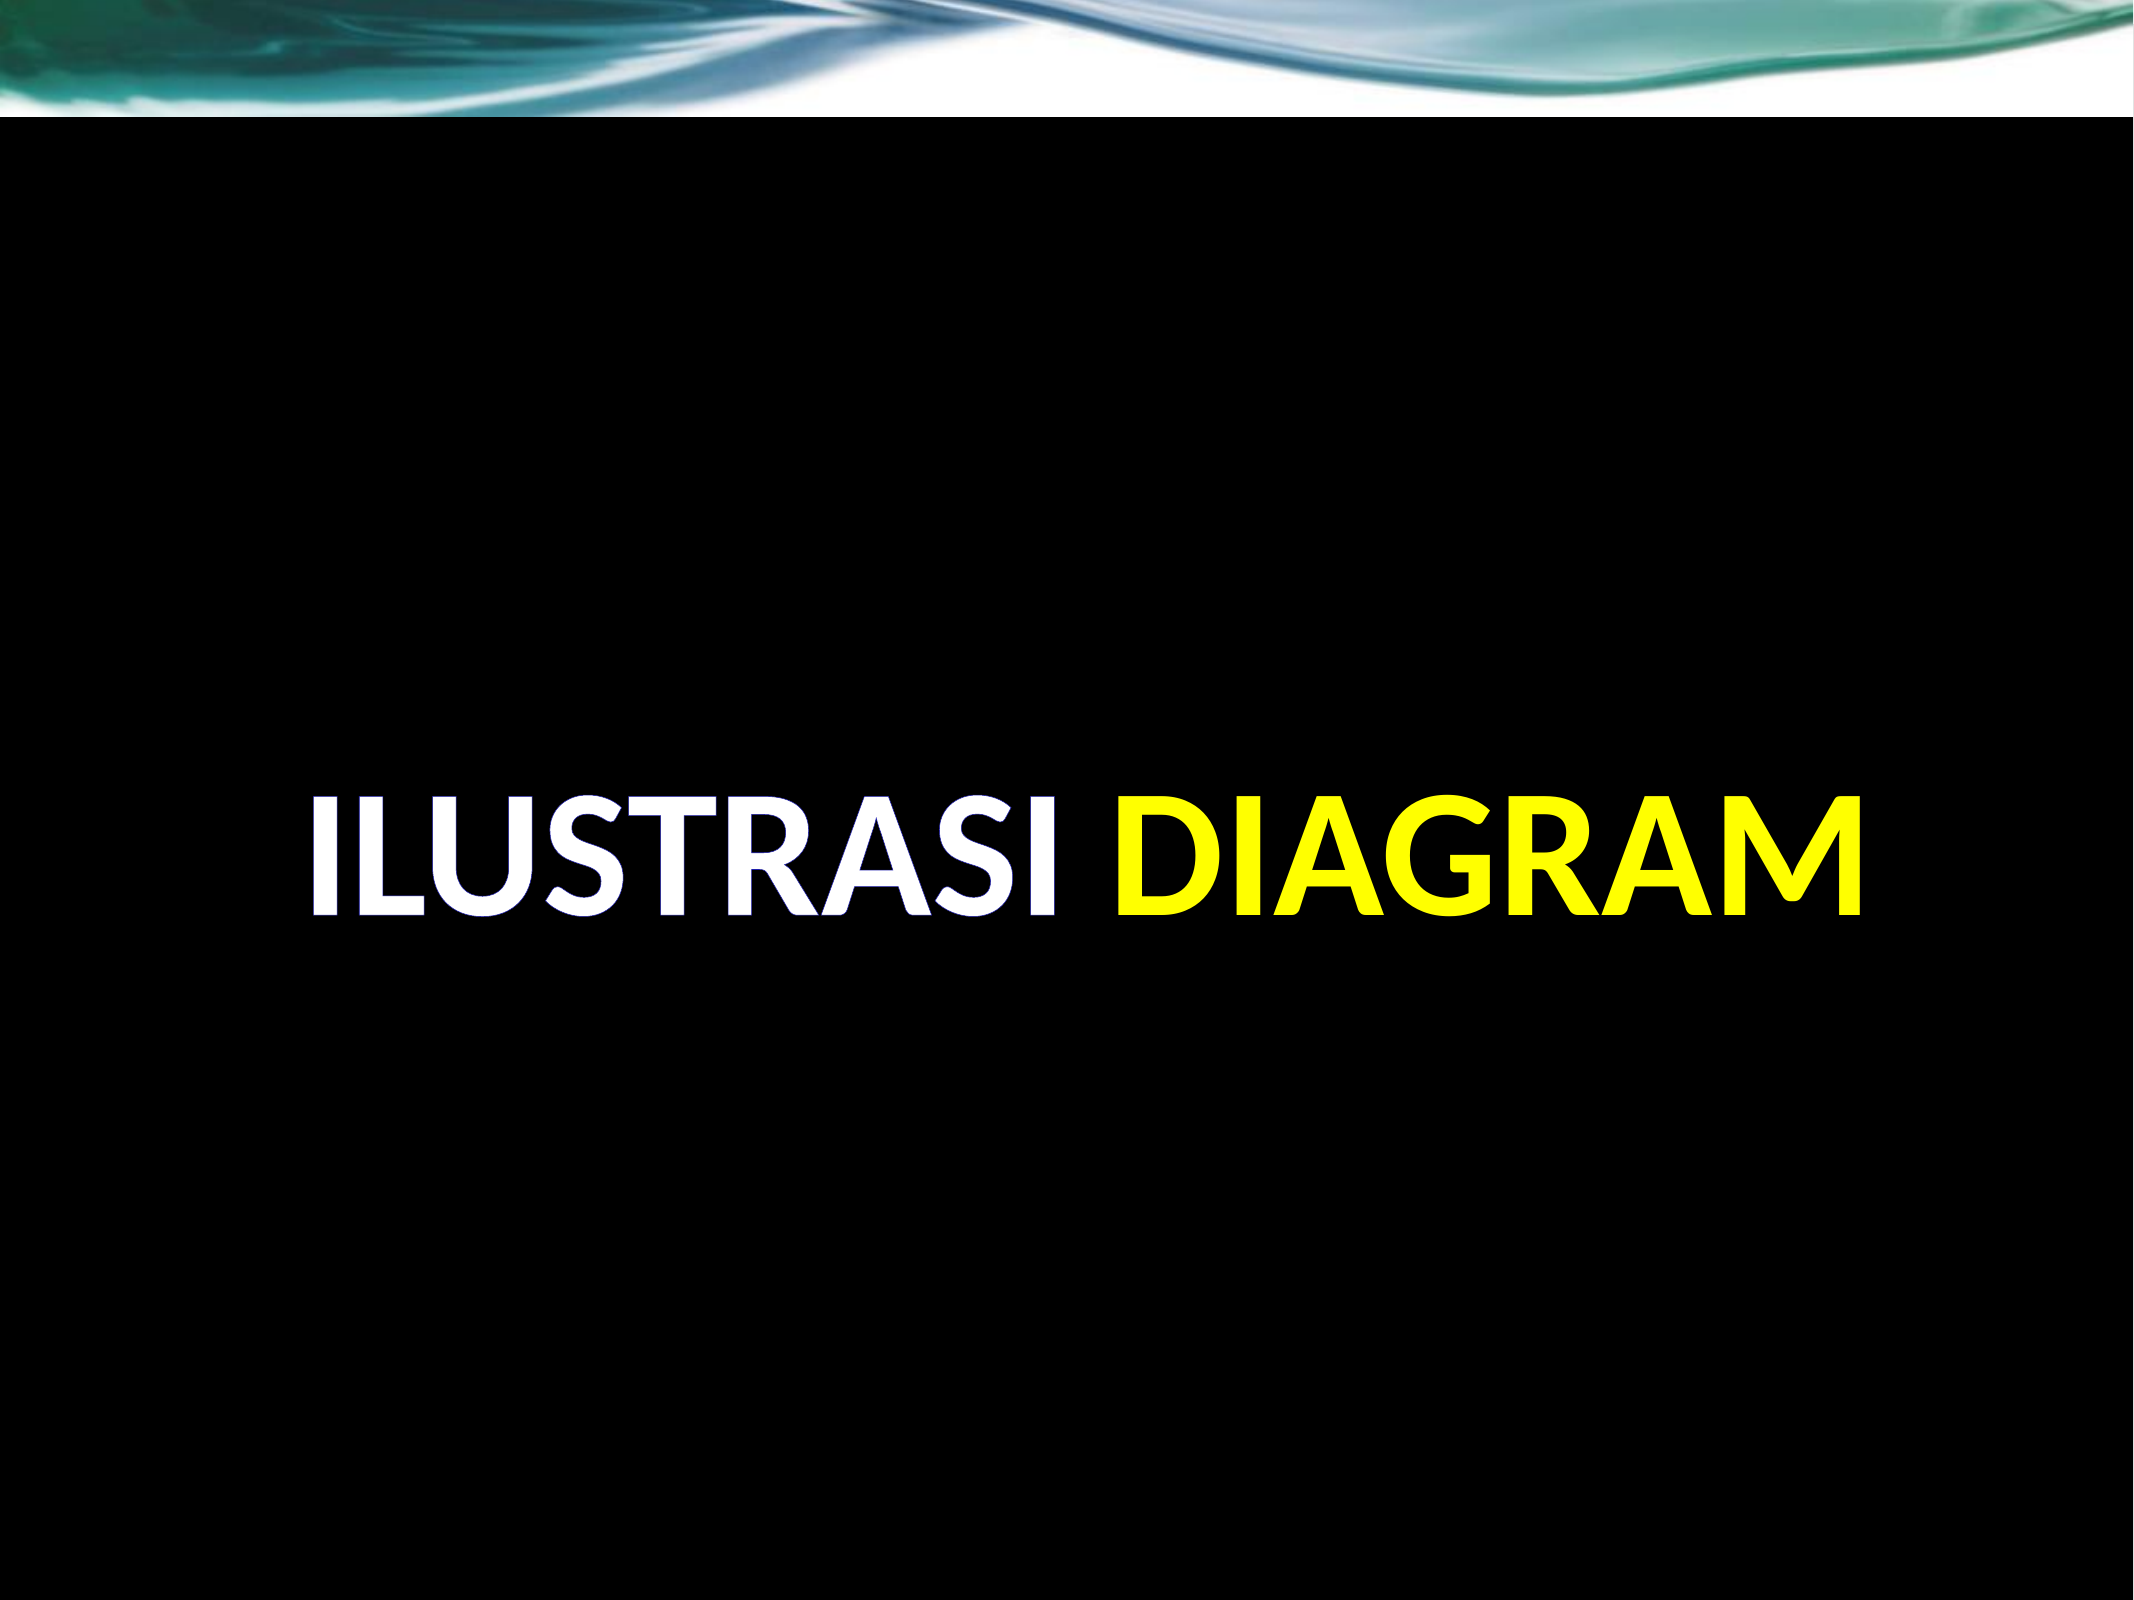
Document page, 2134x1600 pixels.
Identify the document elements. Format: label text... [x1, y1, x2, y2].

text_box ILUSTRASI DIAGRAM [0, 127, 2134, 1600]
picture [0, 0, 2134, 117]
